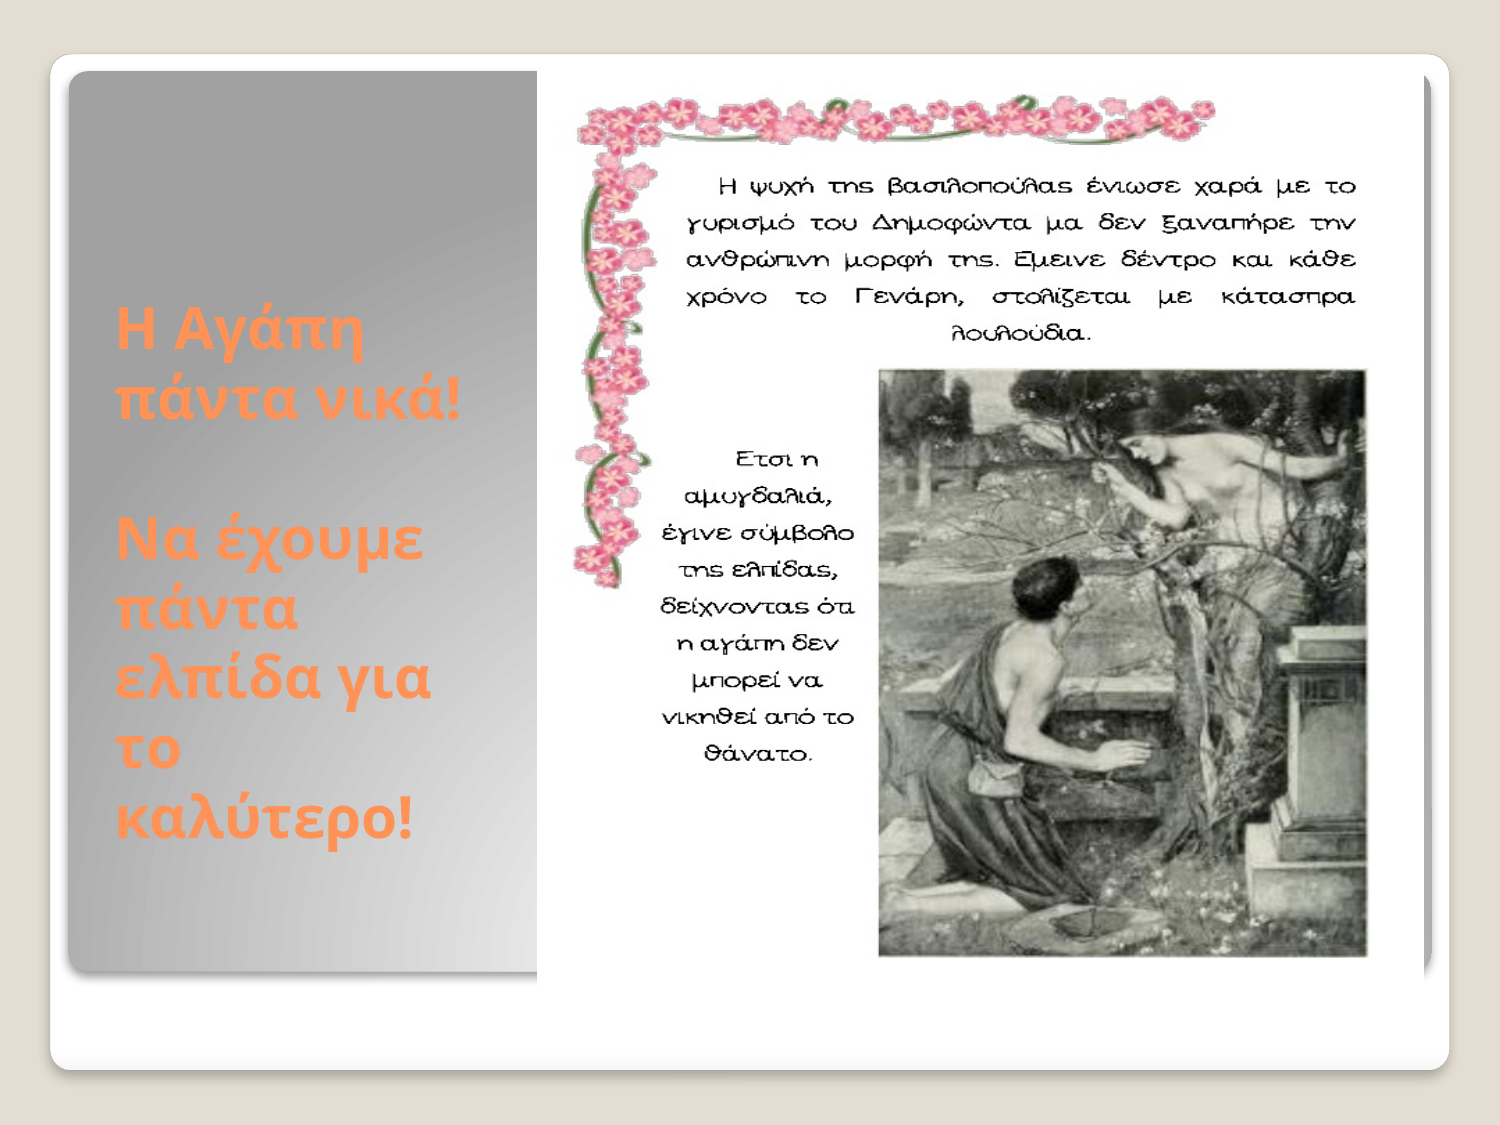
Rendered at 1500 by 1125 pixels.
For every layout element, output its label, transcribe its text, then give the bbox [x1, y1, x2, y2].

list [537, 66, 1424, 988]
title Η Αγάπη πάντα νικά! Να έχουμε πάντα ελπίδα για το καλύτερο! [100, 125, 491, 858]
